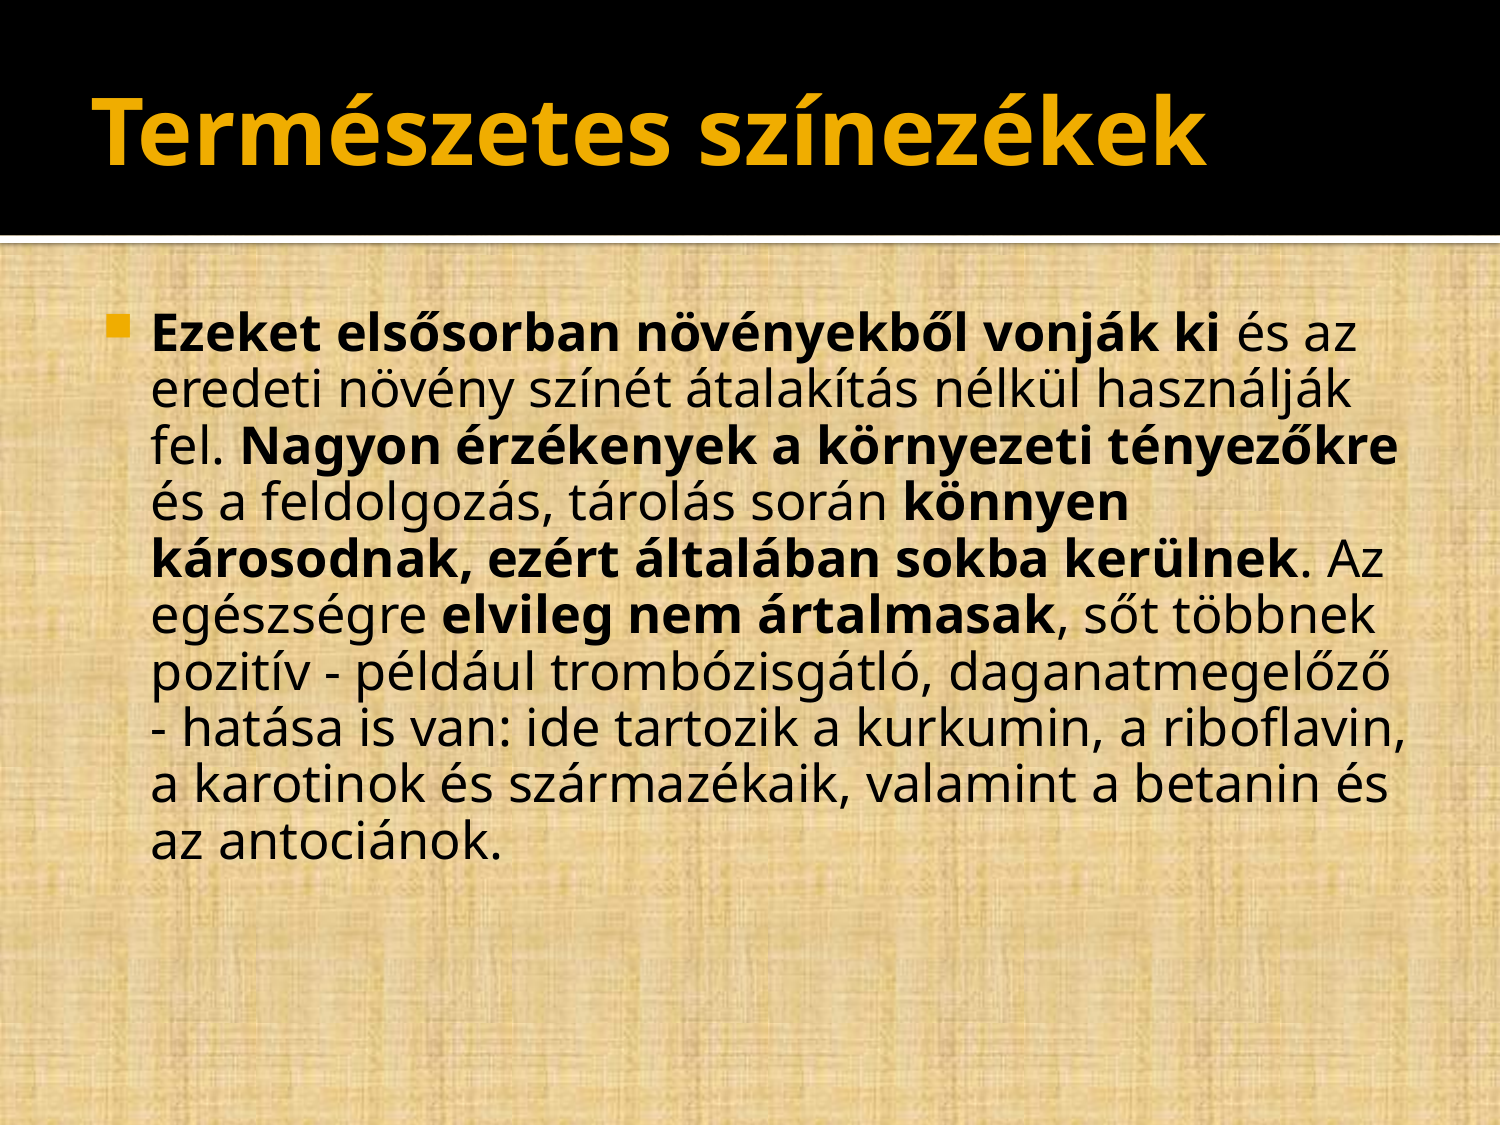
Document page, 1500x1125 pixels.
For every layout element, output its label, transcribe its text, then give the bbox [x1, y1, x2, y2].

list Ezeket elsősorban növényekből vonják ki és az eredeti növény színét átalakítás nélkül használják fel. Nagyon érzékenyek a környezeti tényezőkre és a feldolgozás, tárolás során könnyen károsodnak, ezért általában sokba kerülnek. Az egészségre elvileg nem ártalmasak, sőt többnek pozitív - például trombózisgátló, daganatmegelőző - hatása is van: ide tartozik a kurkumin, a riboflavin, a karotinok és származékaik, valamint a betanin és az antociánok. [74, 290, 1426, 1051]
title Természetes színezékek [75, 25, 1425, 231]
picture [0, 243, 1500, 1125]
